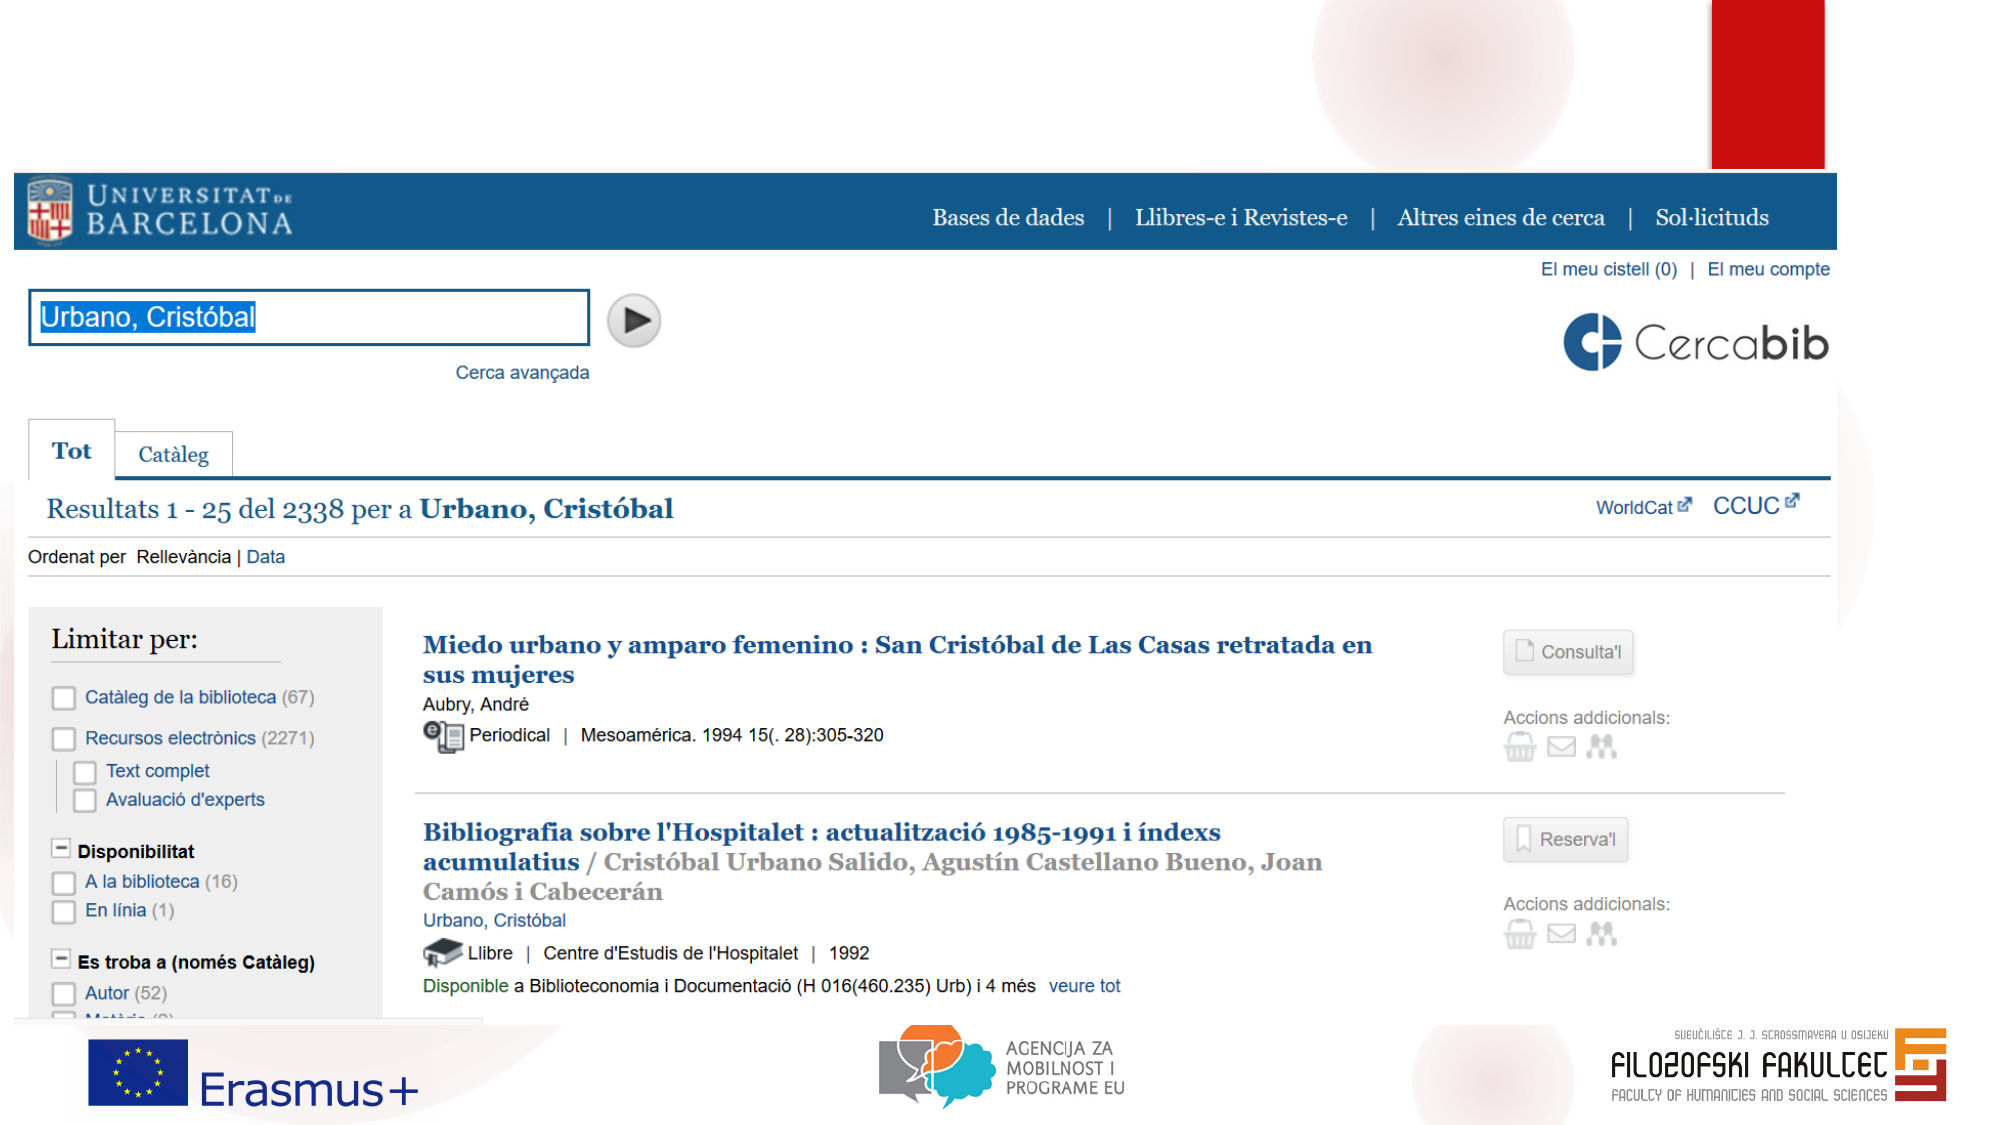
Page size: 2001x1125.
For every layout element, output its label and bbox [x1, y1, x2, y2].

list [13, 169, 1838, 1026]
picture [69, 1026, 437, 1125]
picture [879, 1026, 1140, 1125]
picture [1610, 1017, 1951, 1112]
